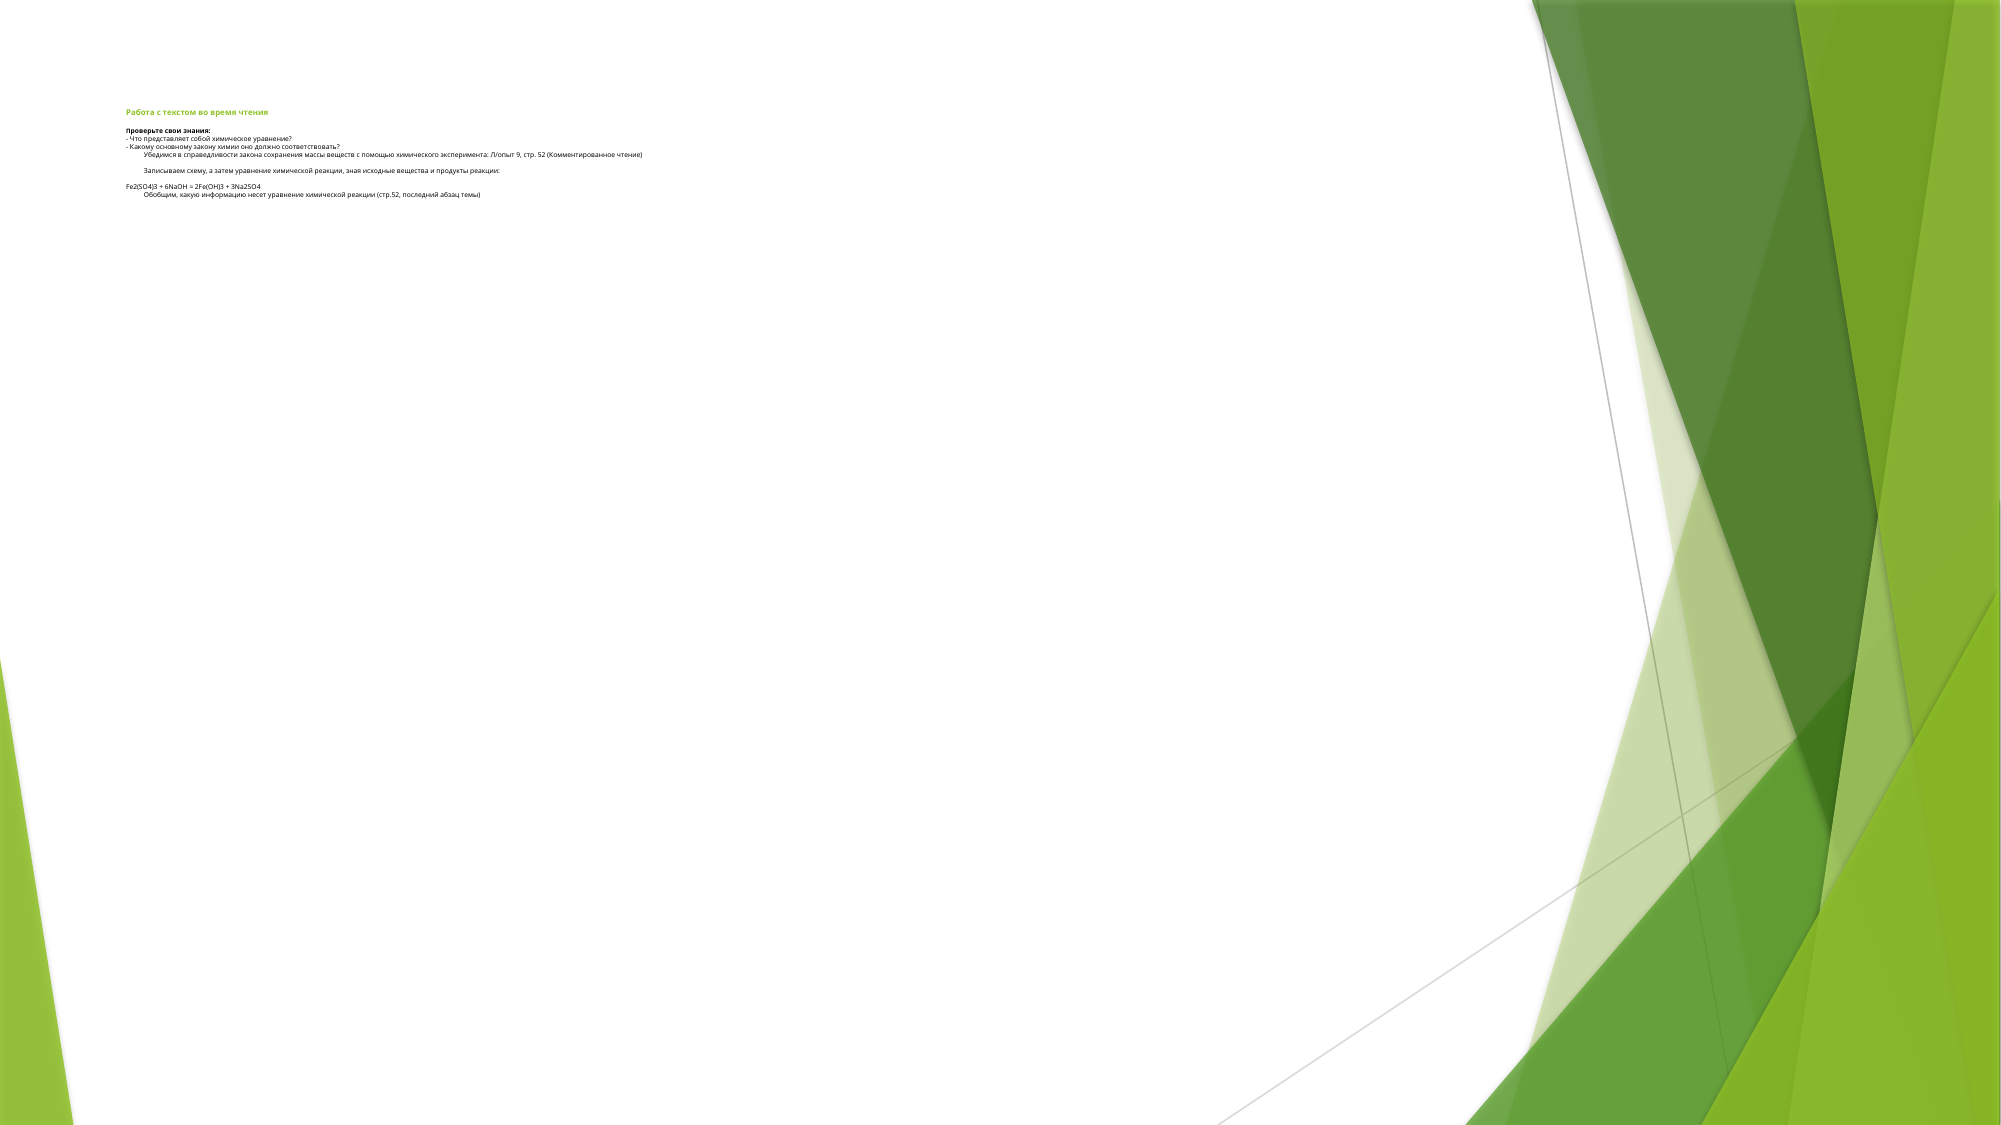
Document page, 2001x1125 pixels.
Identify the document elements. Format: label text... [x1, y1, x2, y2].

title Работа с текстом во время чтения Проверьте свои знания: - Что представляет собой химическое уравнение? - Какому основному закону химии оно должно соответствовать? Убедимся в справедливости закона сохранения массы веществ с помощью химического эксперимента: Л/опыт 9, стр. 52 (Комментированное чтение) Записываем схему, а затем уравнение химической реакции, зная исходные вещества и продукты реакции: Fe2(SO4)3 + 6NaOH = 2Fe(OH)3 + 3Na2SO4 Обобщим, какую информацию несет уравнение химической реакции (стр.52, последний абзац темы) [111, 99, 1522, 220]
